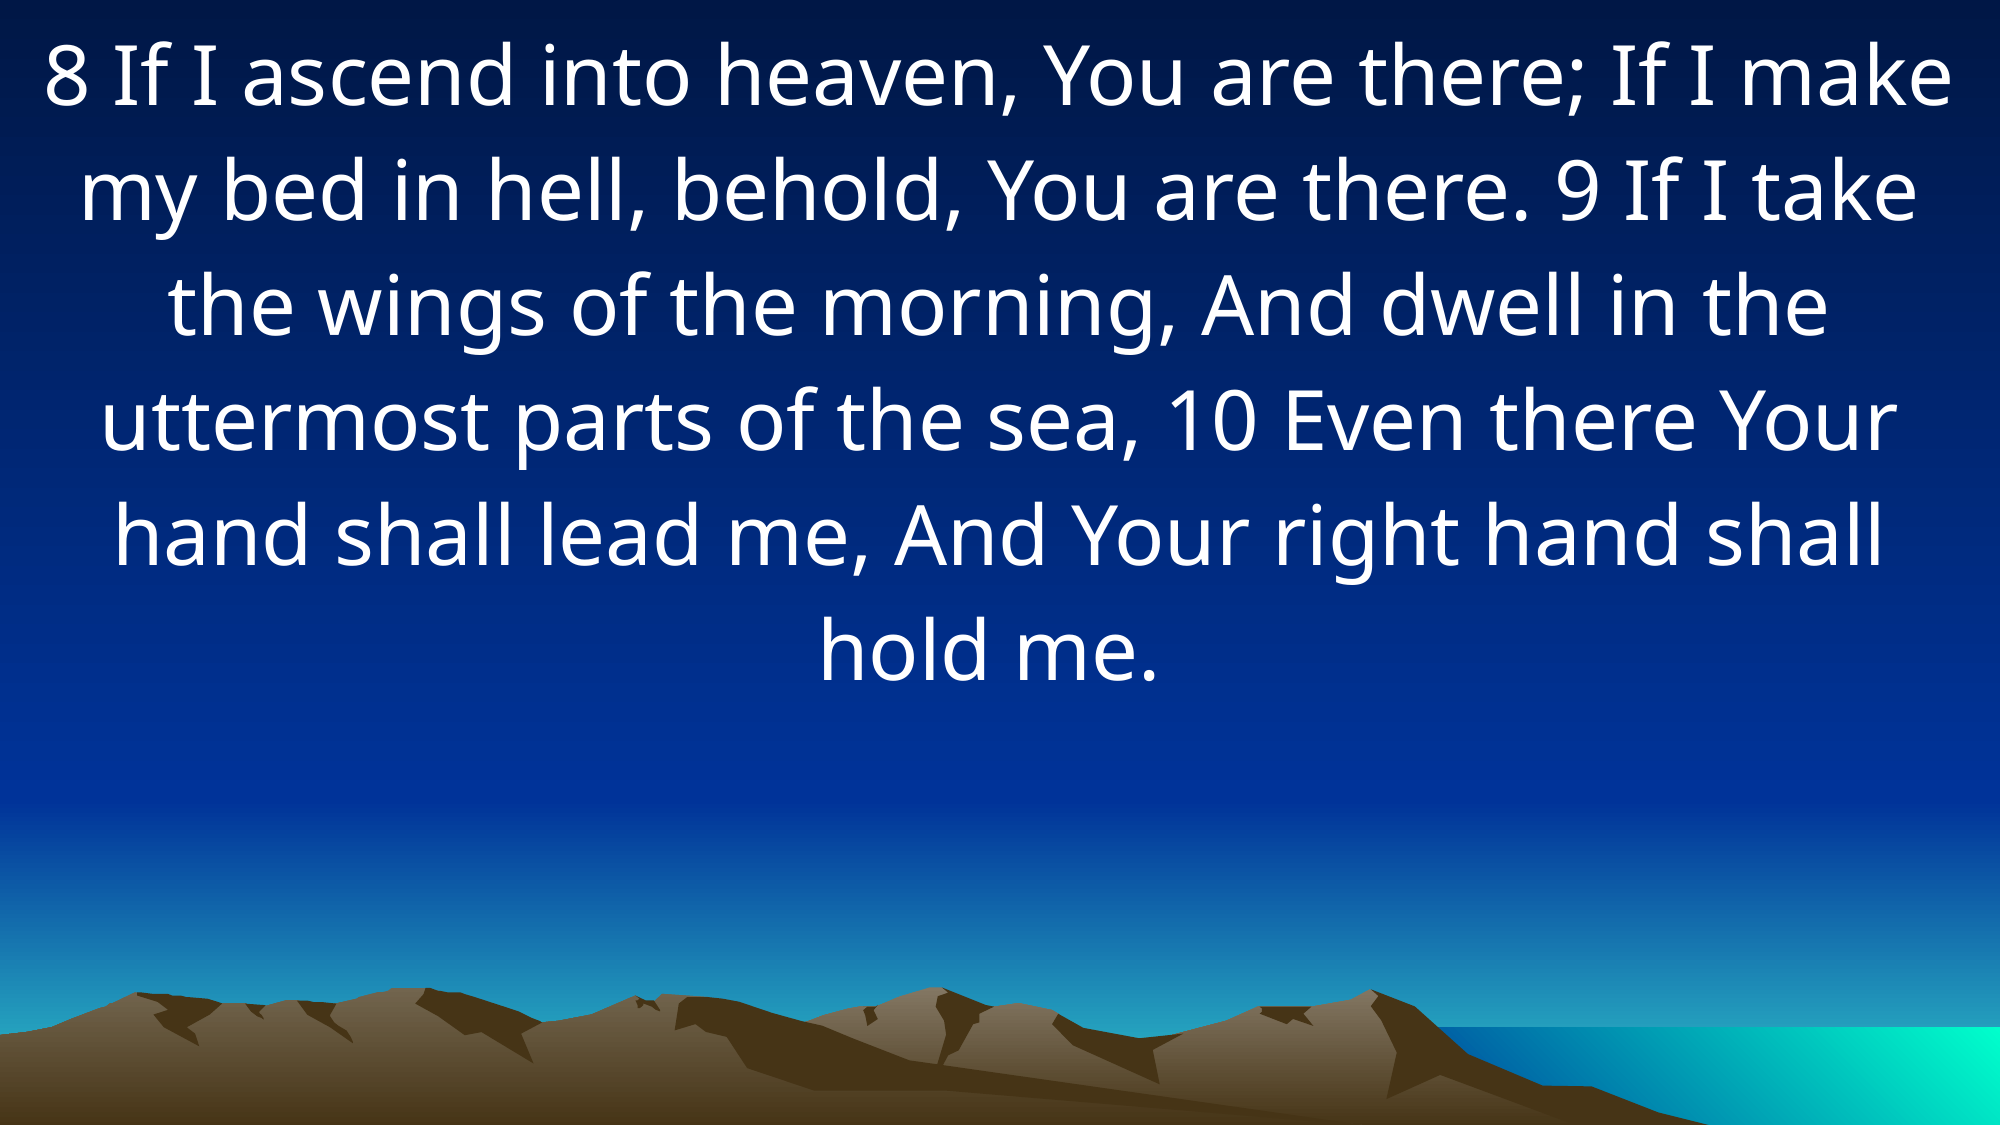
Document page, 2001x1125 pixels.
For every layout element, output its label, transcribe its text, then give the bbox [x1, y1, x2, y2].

text_box 8 If I ascend into heaven, You are there; If I make my bed in hell, behold, You are there. 9 If I take the wings of the morning, And dwell in the uttermost parts of the sea, 10 Even there Your hand shall lead me, And Your right hand shall hold me. [0, 0, 2000, 900]
